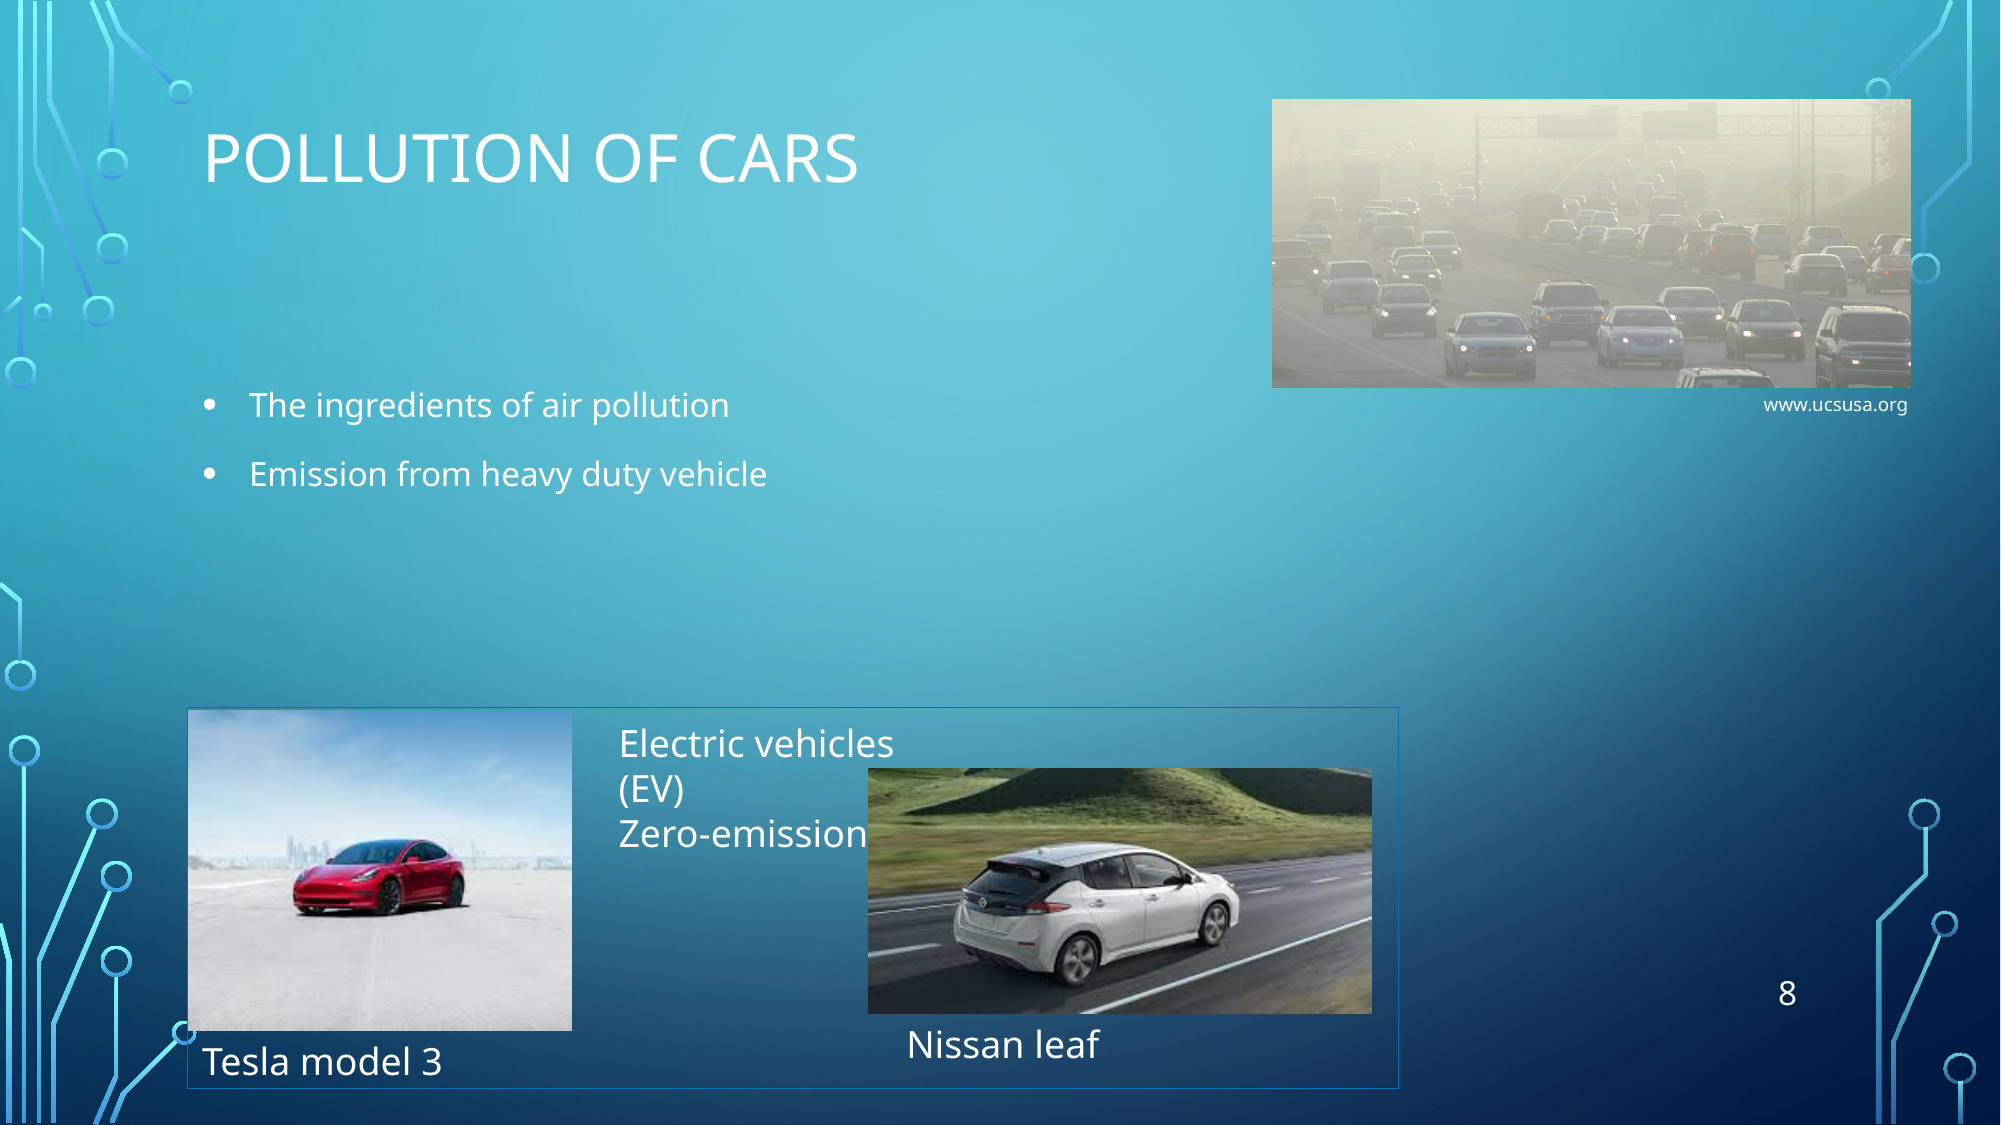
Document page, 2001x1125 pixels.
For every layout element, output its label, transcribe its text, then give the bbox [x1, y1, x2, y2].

picture [186, 710, 572, 1032]
picture [867, 768, 1372, 1015]
text_box Electric vehicles (EV) Zero-emission [603, 712, 982, 863]
text_box [187, 707, 1399, 1089]
list The ingredients of air pollution Emission from heavy duty vehicle [187, 369, 1161, 600]
title Pollution of cars [187, 99, 1161, 205]
text_box www.ucsusa.org [1748, 385, 2000, 423]
slide_number 8 [1685, 965, 1813, 1025]
picture [1272, 99, 1912, 388]
